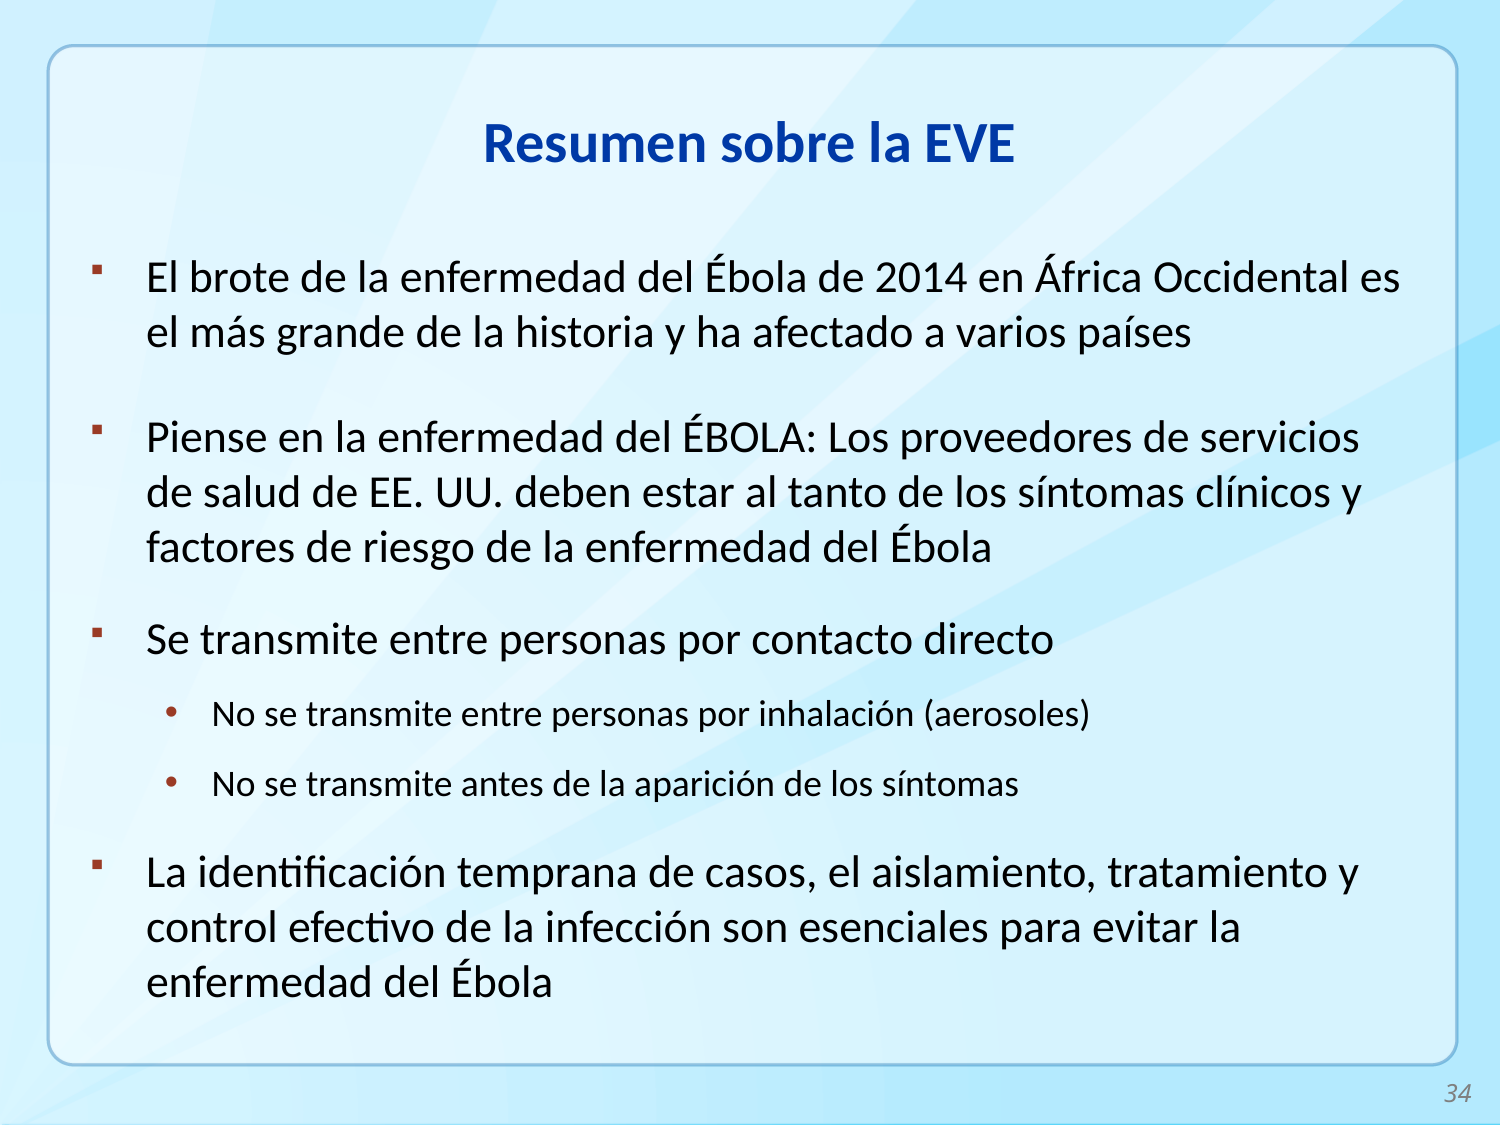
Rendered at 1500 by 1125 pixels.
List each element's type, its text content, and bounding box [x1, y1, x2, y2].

title Resumen sobre la EVE [75, 45, 1425, 233]
picture [0, 0, 1500, 1125]
text_box 34 [1436, 1070, 1497, 1116]
list El brote de la enfermedad del Ébola de 2014 en África Occidental es el más grande de la historia y ha afectado a varios países Piense en la enfermedad del ÉBOLA: Los proveedores de servicios de salud de EE. UU. deben estar al tanto de los síntomas clínicos y factores de riesgo de la enfermedad del Ébola Se transmite entre personas por contacto directo No se transmite entre personas por inhalación (aerosoles) No se transmite antes de la aparición de los síntomas La identificación temprana de casos, el aislamiento, tratamiento y control efectivo de la infección son esenciales para evitar la enfermedad del Ébola [75, 239, 1425, 947]
